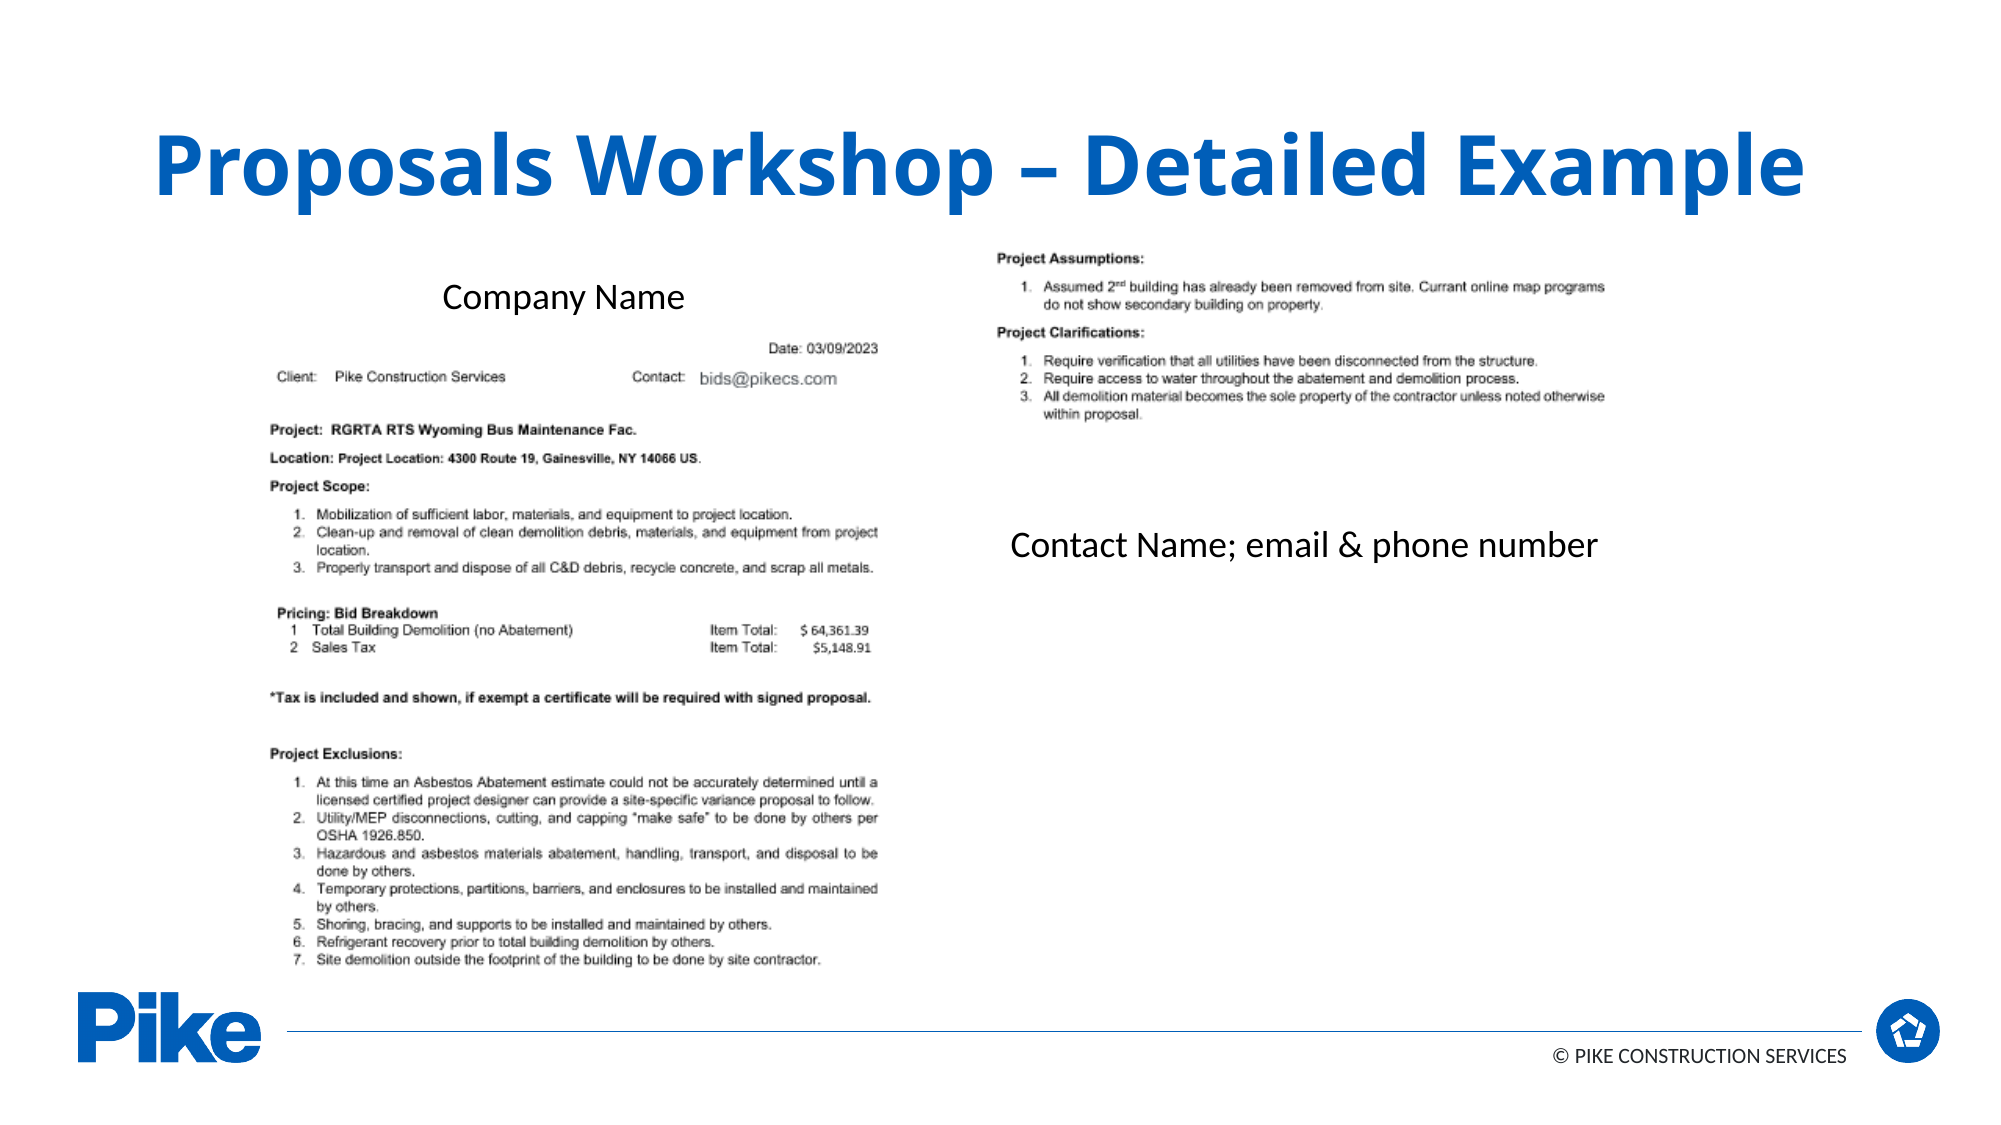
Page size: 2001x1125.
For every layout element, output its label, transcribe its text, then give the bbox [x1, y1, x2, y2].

title Proposals Workshop – Detailed Example [137, 93, 1863, 243]
picture [78, 992, 261, 1063]
picture [1876, 999, 1940, 1063]
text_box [258, 233, 1625, 980]
